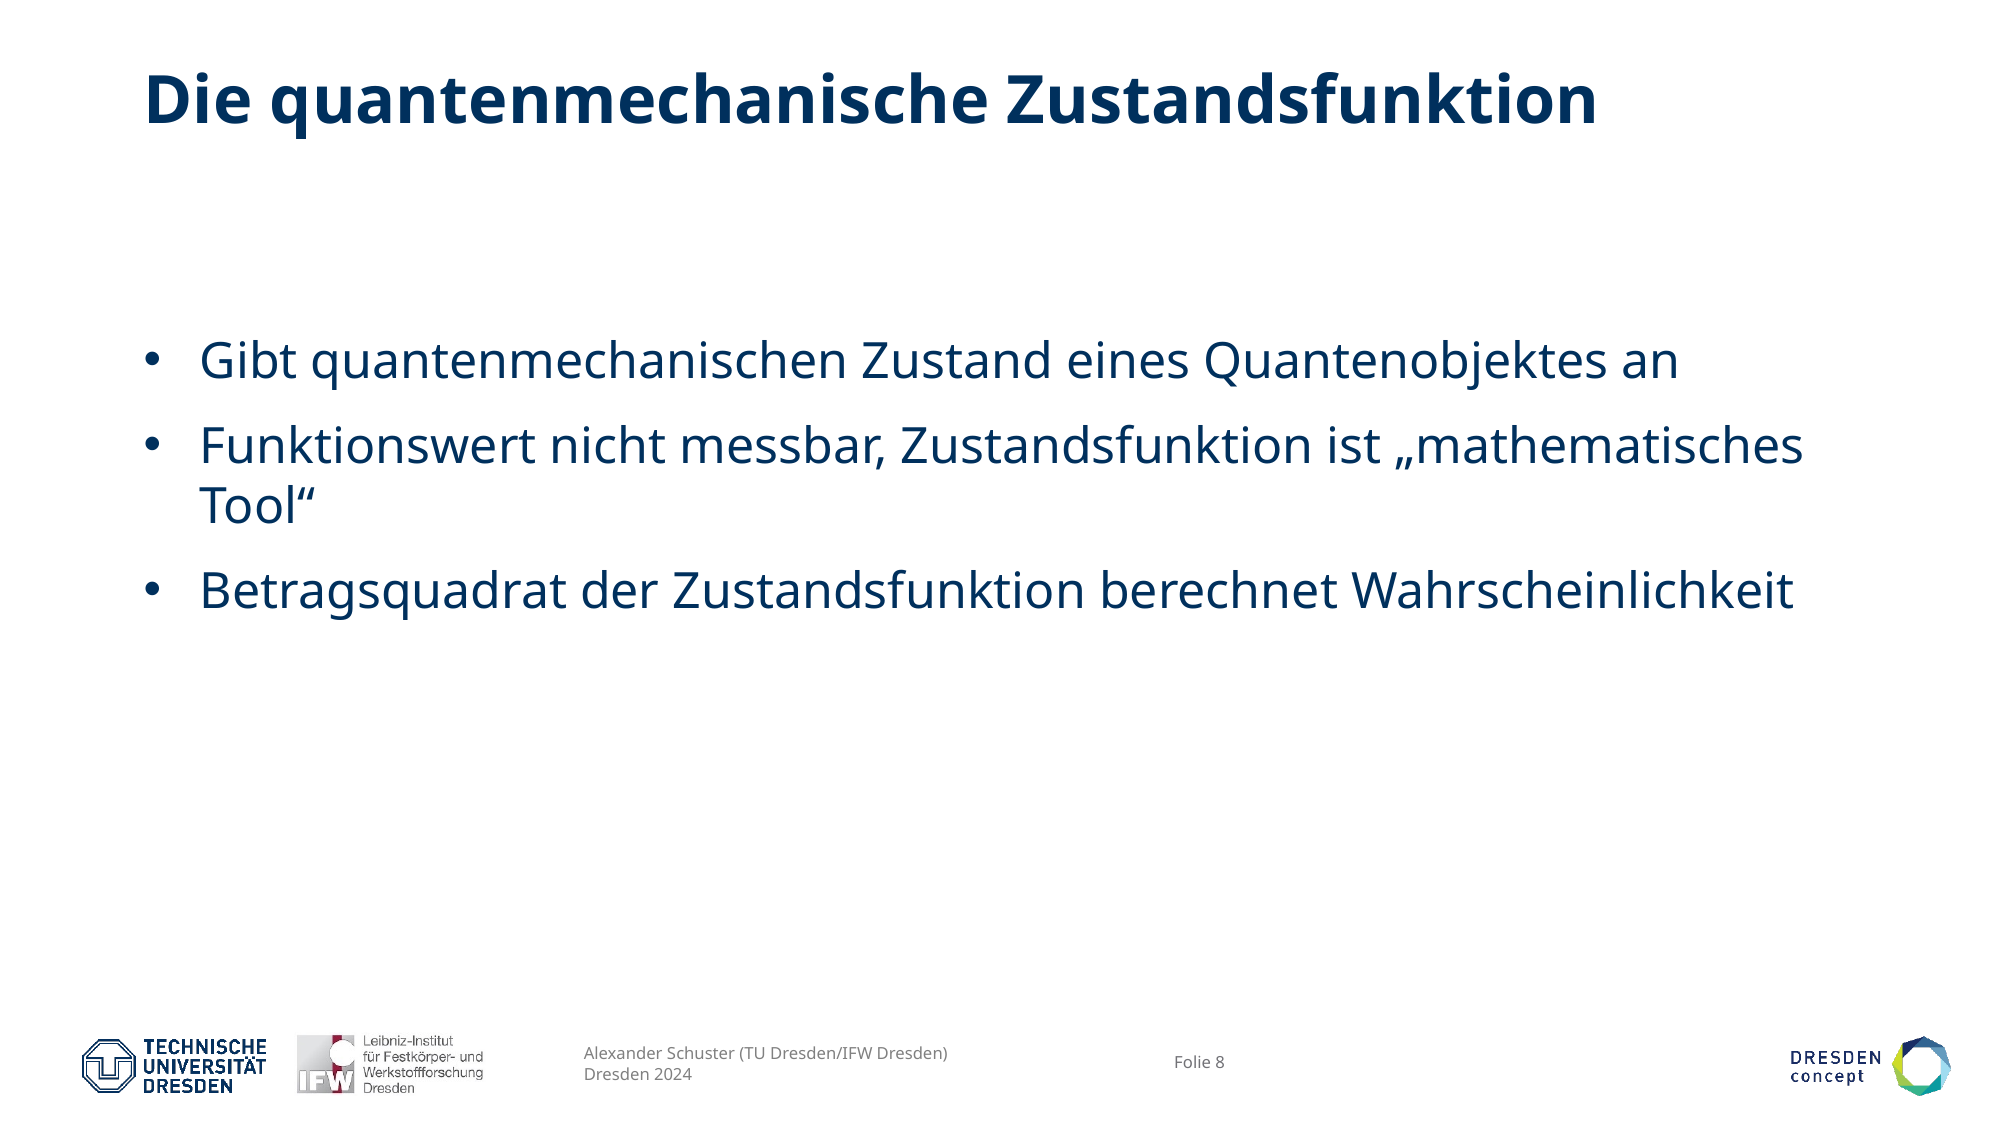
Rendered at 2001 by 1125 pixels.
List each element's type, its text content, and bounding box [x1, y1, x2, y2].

picture [1791, 1036, 1951, 1096]
title Die quantenmechanische Zustandsfunktion [143, 56, 1880, 169]
picture [294, 1032, 486, 1096]
picture [82, 1039, 266, 1093]
